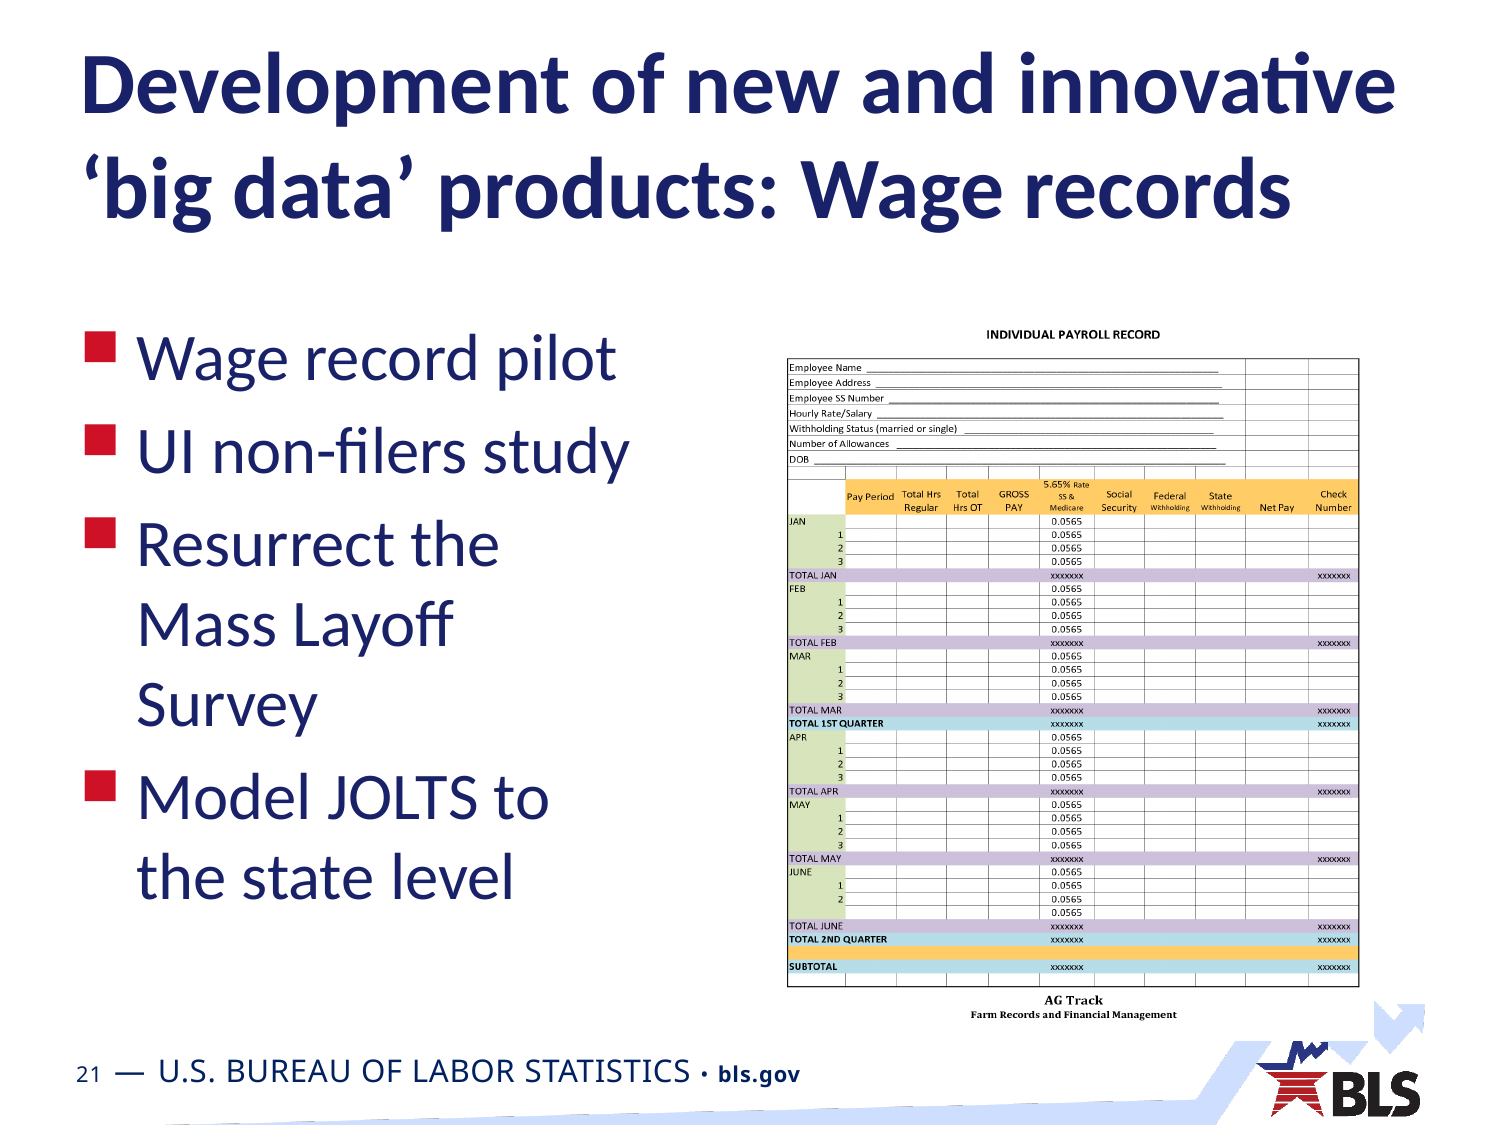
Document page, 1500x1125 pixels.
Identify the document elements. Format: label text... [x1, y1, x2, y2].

list Wage record pilot UI non-filers study Resurrect the Mass Layoff Survey Model JOLTS to the state level [65, 305, 667, 957]
picture [40, 967, 1425, 1125]
list Development of new and innovative ‘big data’ products: Wage records [65, 18, 1422, 140]
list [773, 305, 1374, 1041]
